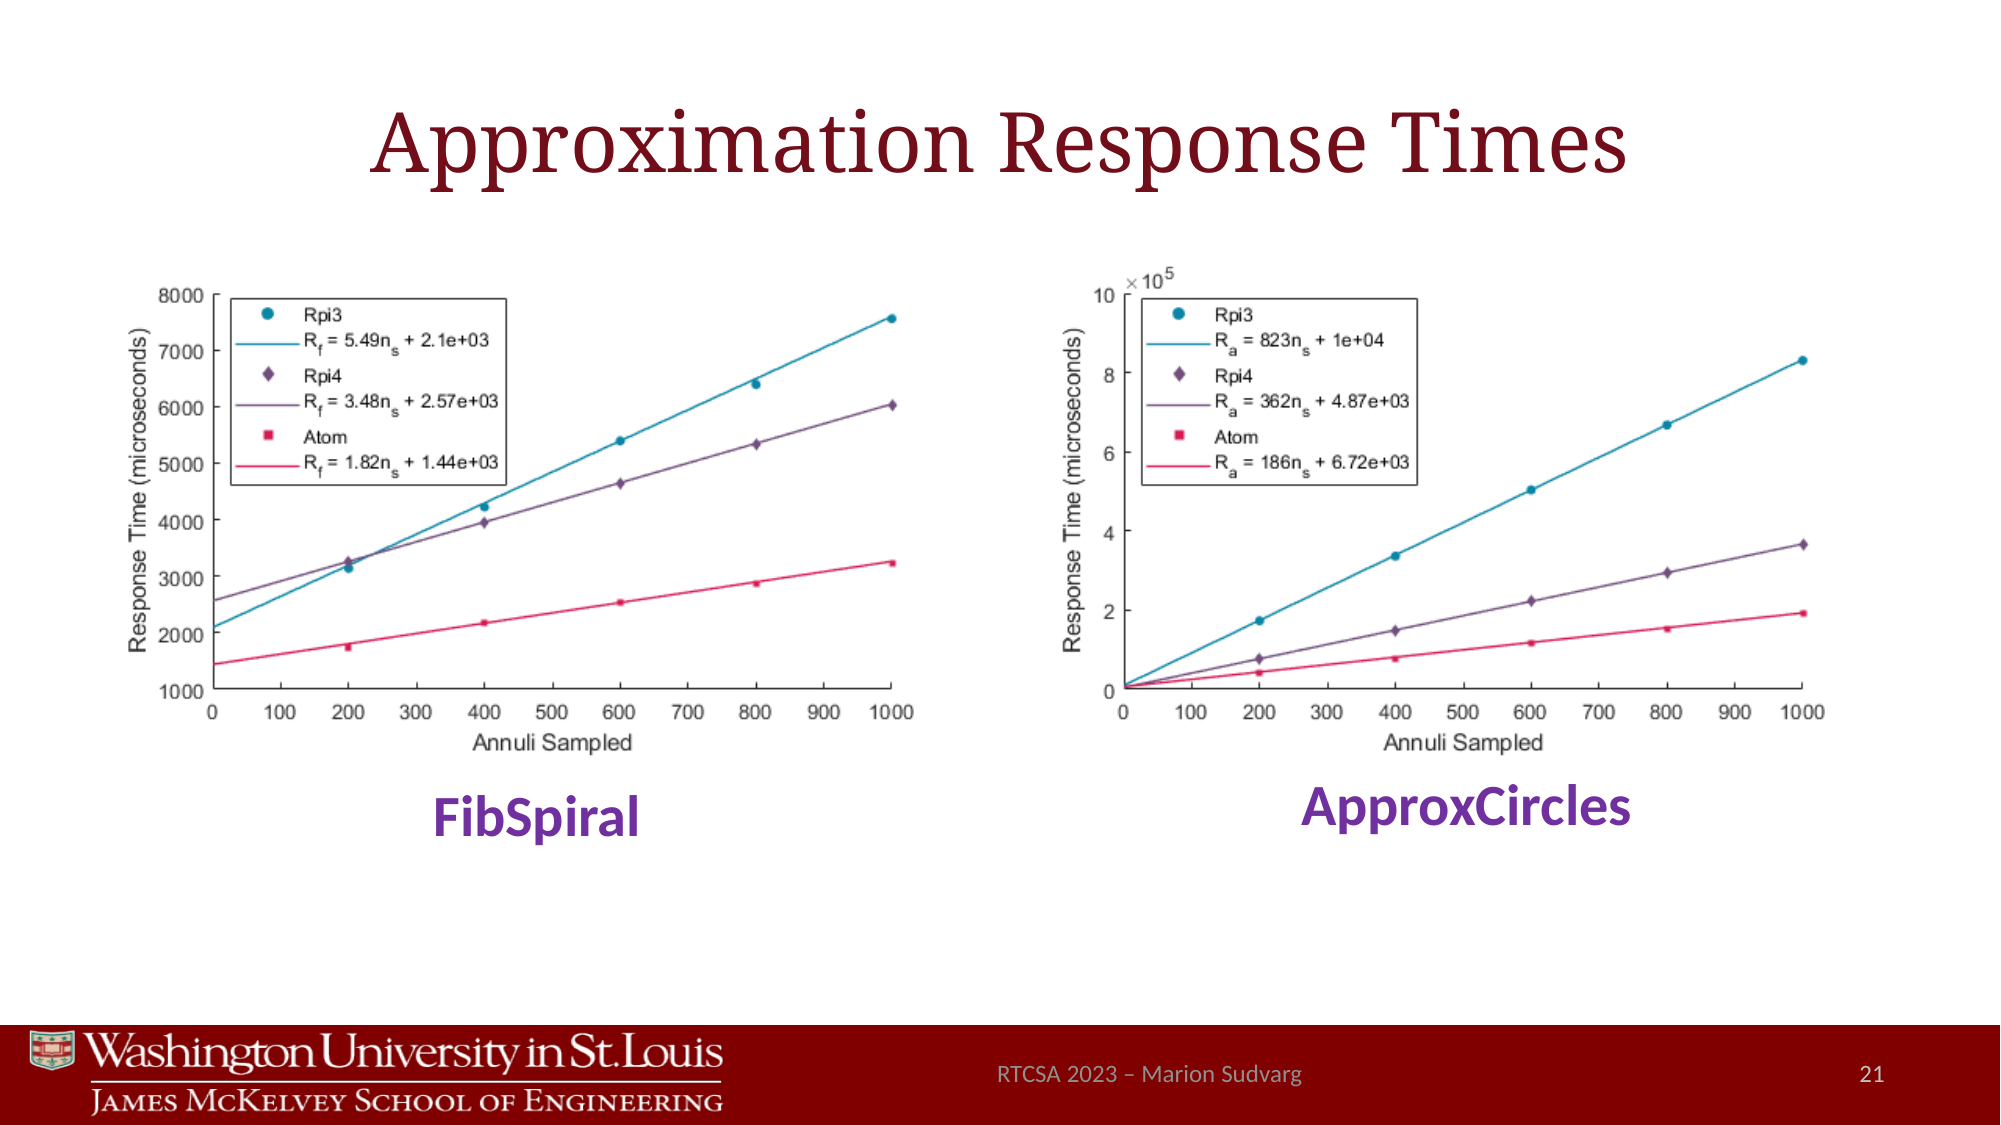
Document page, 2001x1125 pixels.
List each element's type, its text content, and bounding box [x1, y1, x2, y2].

text_box FibSpiral [418, 770, 657, 856]
slide_number 21 [1467, 1042, 1900, 1103]
picture [1010, 256, 1886, 757]
footer RTCSA 2023 – Marion Sudvarg [833, 1042, 1467, 1103]
title Approximation Response Times [99, 45, 1900, 233]
text_box ApproxCircles [1286, 765, 1647, 845]
picture [99, 256, 976, 757]
